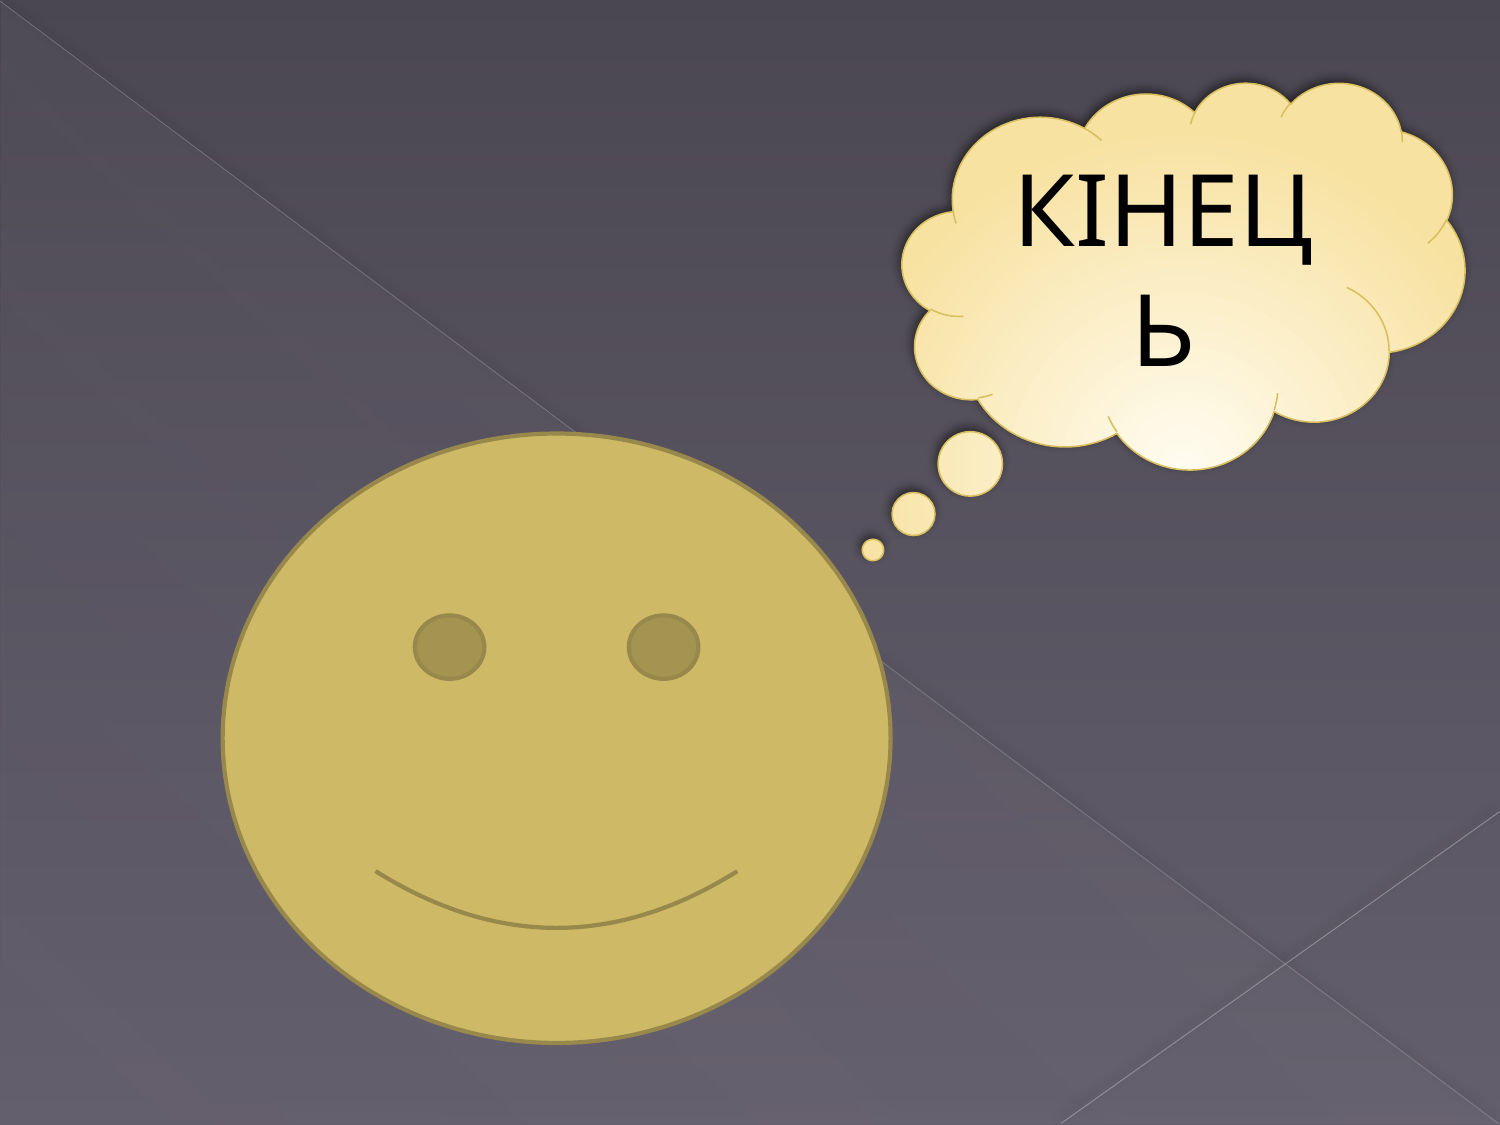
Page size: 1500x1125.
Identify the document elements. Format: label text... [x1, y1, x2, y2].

text_box КІНЕЦЬ [937, 430, 1004, 497]
text_box КІНЕЦЬ [861, 538, 885, 562]
text_box [220, 431, 893, 1046]
text_box КІНЕЦЬ [901, 82, 1466, 471]
text_box КІНЕЦЬ [891, 491, 936, 537]
